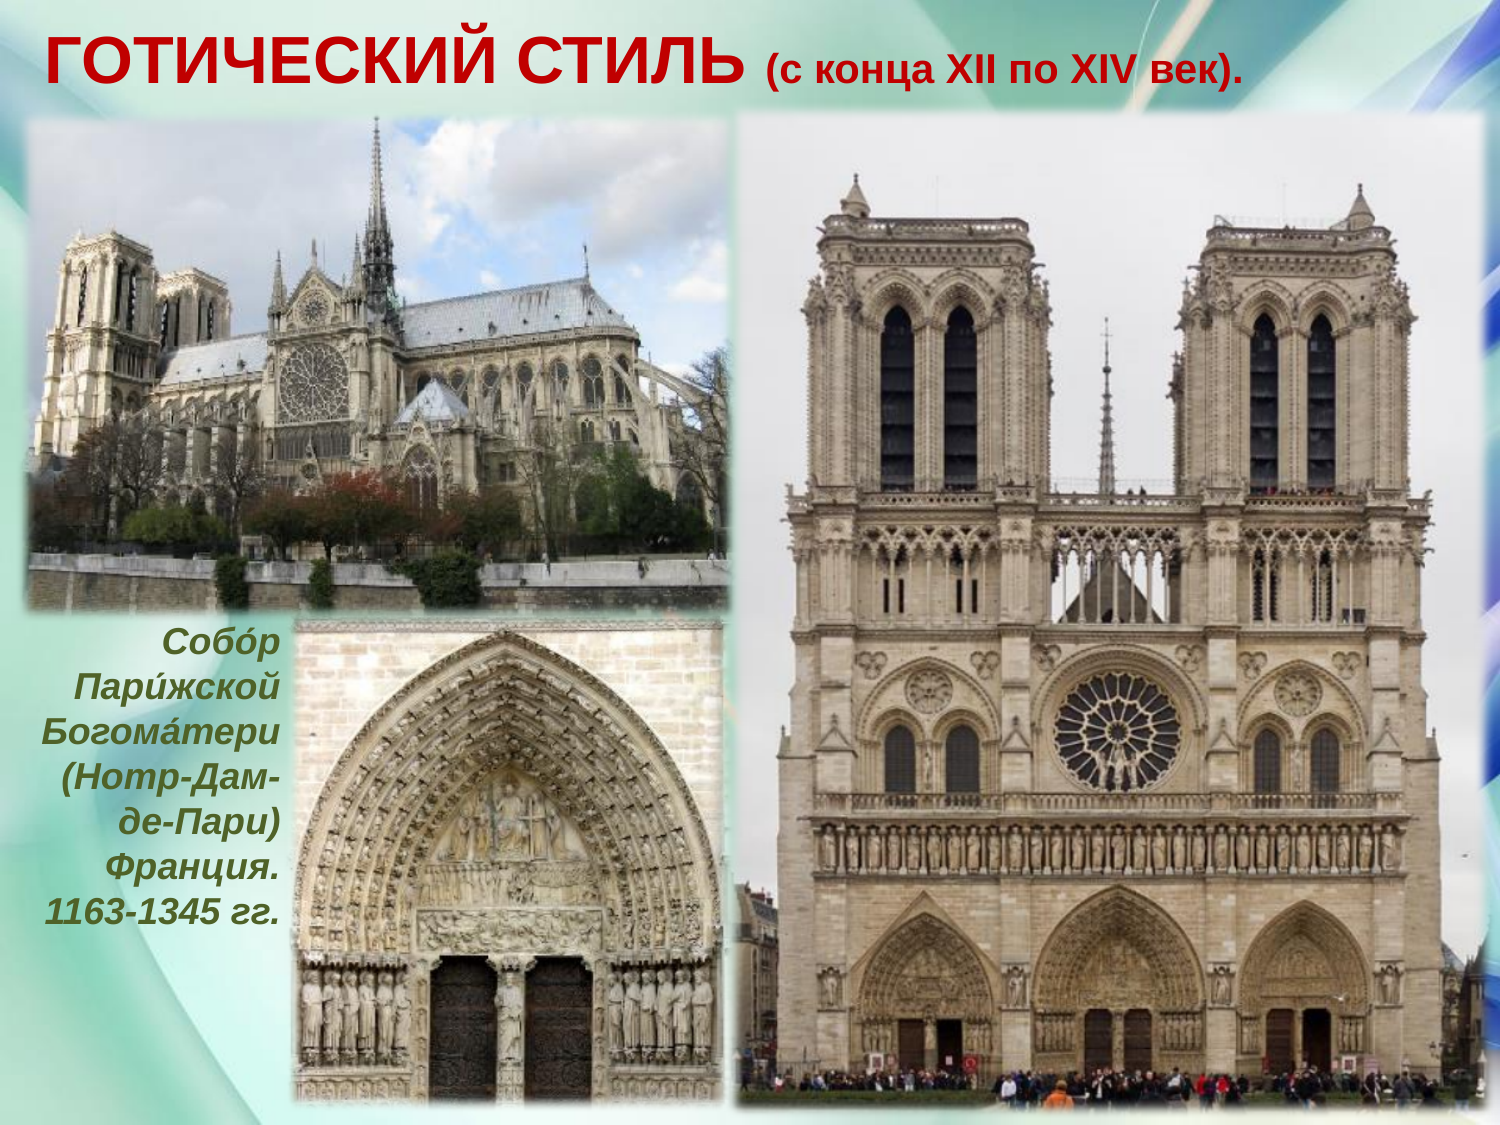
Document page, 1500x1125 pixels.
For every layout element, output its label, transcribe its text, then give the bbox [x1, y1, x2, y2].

text_box ГОТИЧЕСКИЙ СТИЛЬ (с конца XII по XIV век). [29, 9, 1459, 105]
text_box Собо́р Пари́жской Богома́тери (Нотр-Дам-де-Пари) Франция. 1163-1345 гг. [19, 631, 279, 940]
picture [0, 0, 1500, 1125]
